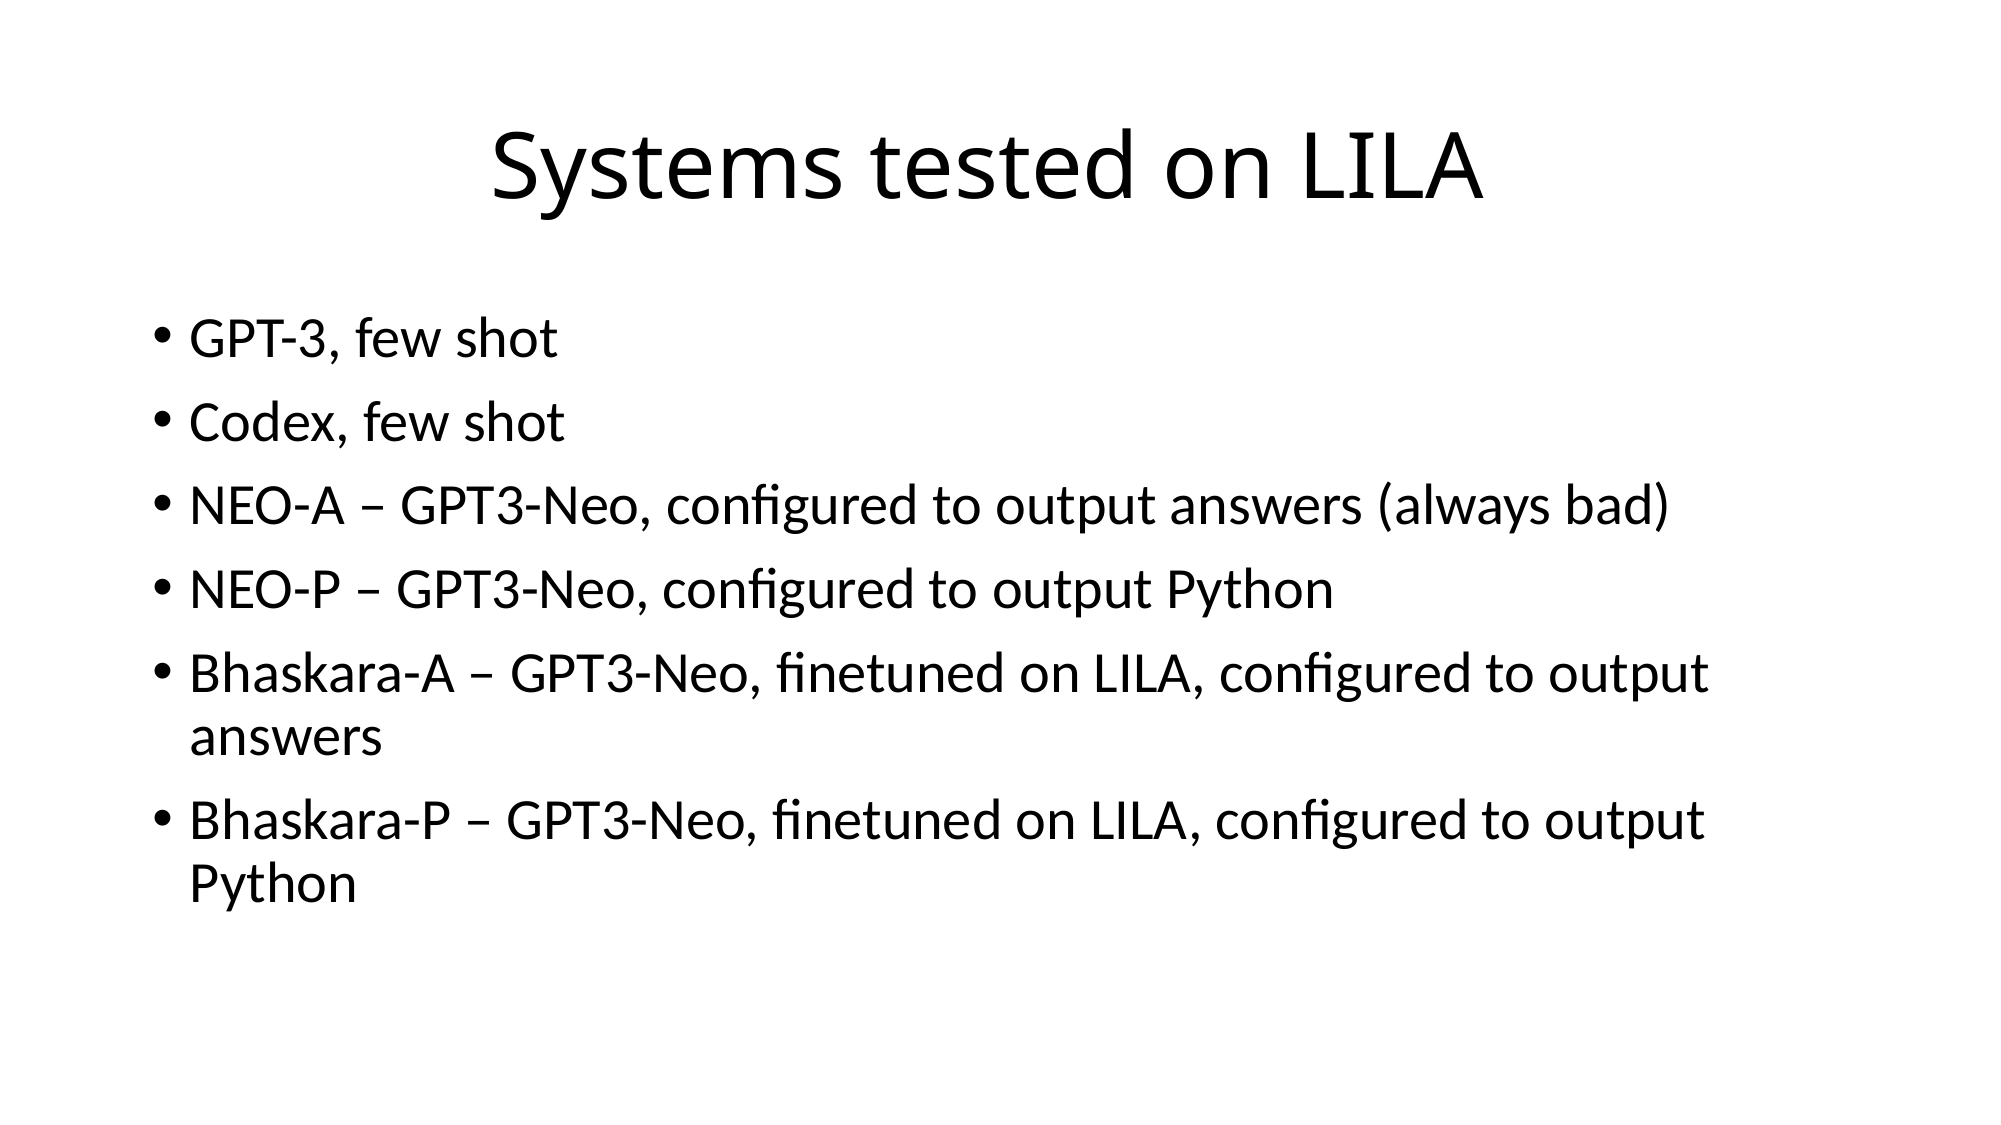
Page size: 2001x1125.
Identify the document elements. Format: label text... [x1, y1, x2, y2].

title Systems tested on LILA [137, 59, 1863, 278]
list GPT-3, few shot Codex, few shot NEO-A – GPT3-Neo, configured to output answers (always bad) NEO-P – GPT3-Neo, configured to output Python Bhaskara-A – GPT3-Neo, finetuned on LILA, configured to output answers Bhaskara-P – GPT3-Neo, finetuned on LILA, configured to output Python [137, 299, 1863, 1014]
